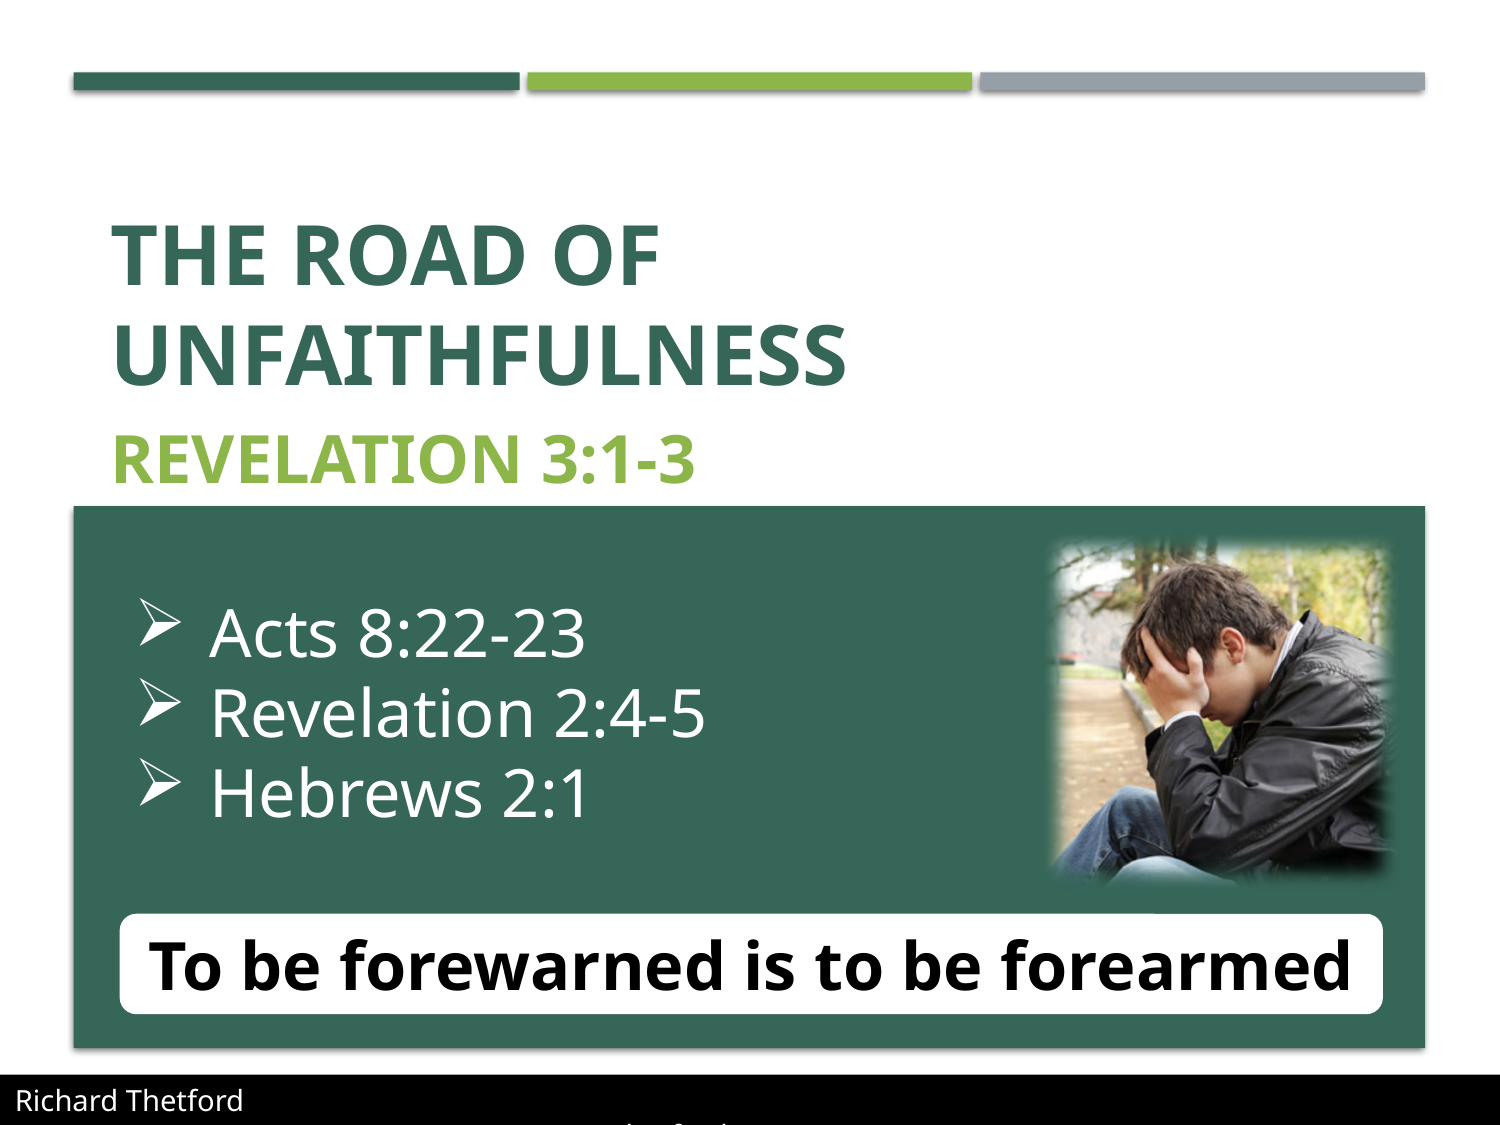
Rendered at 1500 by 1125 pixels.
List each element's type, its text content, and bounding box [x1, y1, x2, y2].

text_box To be forewarned is to be forearmed [119, 916, 1383, 1012]
subtitle Revelation 3:1-3 [95, 409, 1406, 507]
text_box [125, 1012, 1378, 1017]
text_box Richard Thetford www.thetfordcountry.com [0, 1074, 1500, 1125]
title The Road of Unfaithfulness [95, 162, 1406, 409]
picture [1041, 531, 1401, 891]
text_box [124, 911, 1378, 916]
text_box Acts 8:22-23 Revelation 2:4-5 Hebrews 2:1 [119, 583, 1035, 838]
